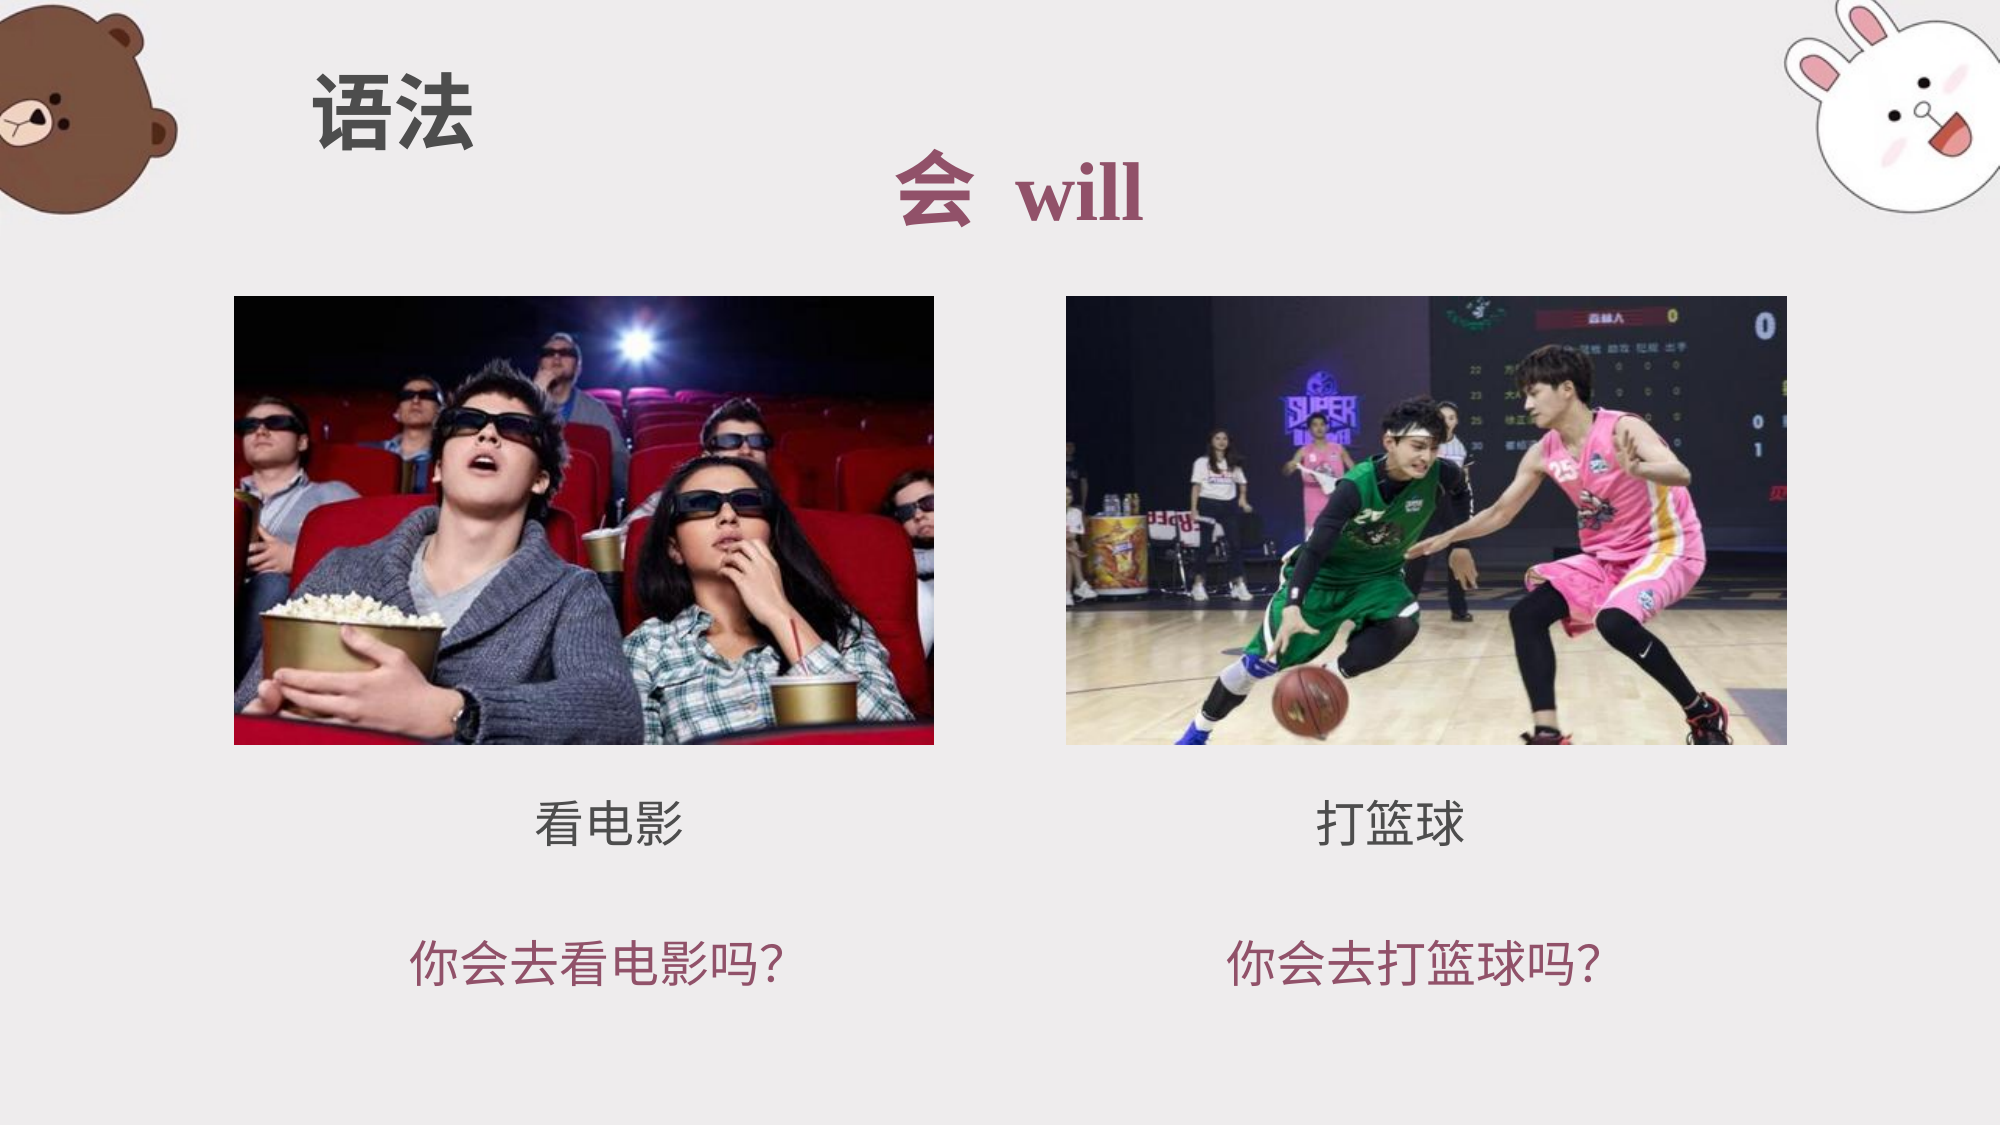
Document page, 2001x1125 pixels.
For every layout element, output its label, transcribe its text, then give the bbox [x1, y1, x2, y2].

text_box 你会去打篮球吗？ [1174, 925, 1679, 1000]
picture [0, 0, 2000, 1125]
text_box 打篮球 [1066, 785, 1715, 860]
text_box 看电影 [285, 785, 934, 860]
text_box 你会去看电影吗？ [357, 925, 861, 1000]
text_box 语法 [234, 52, 554, 168]
text_box 会 will [259, 124, 1780, 264]
